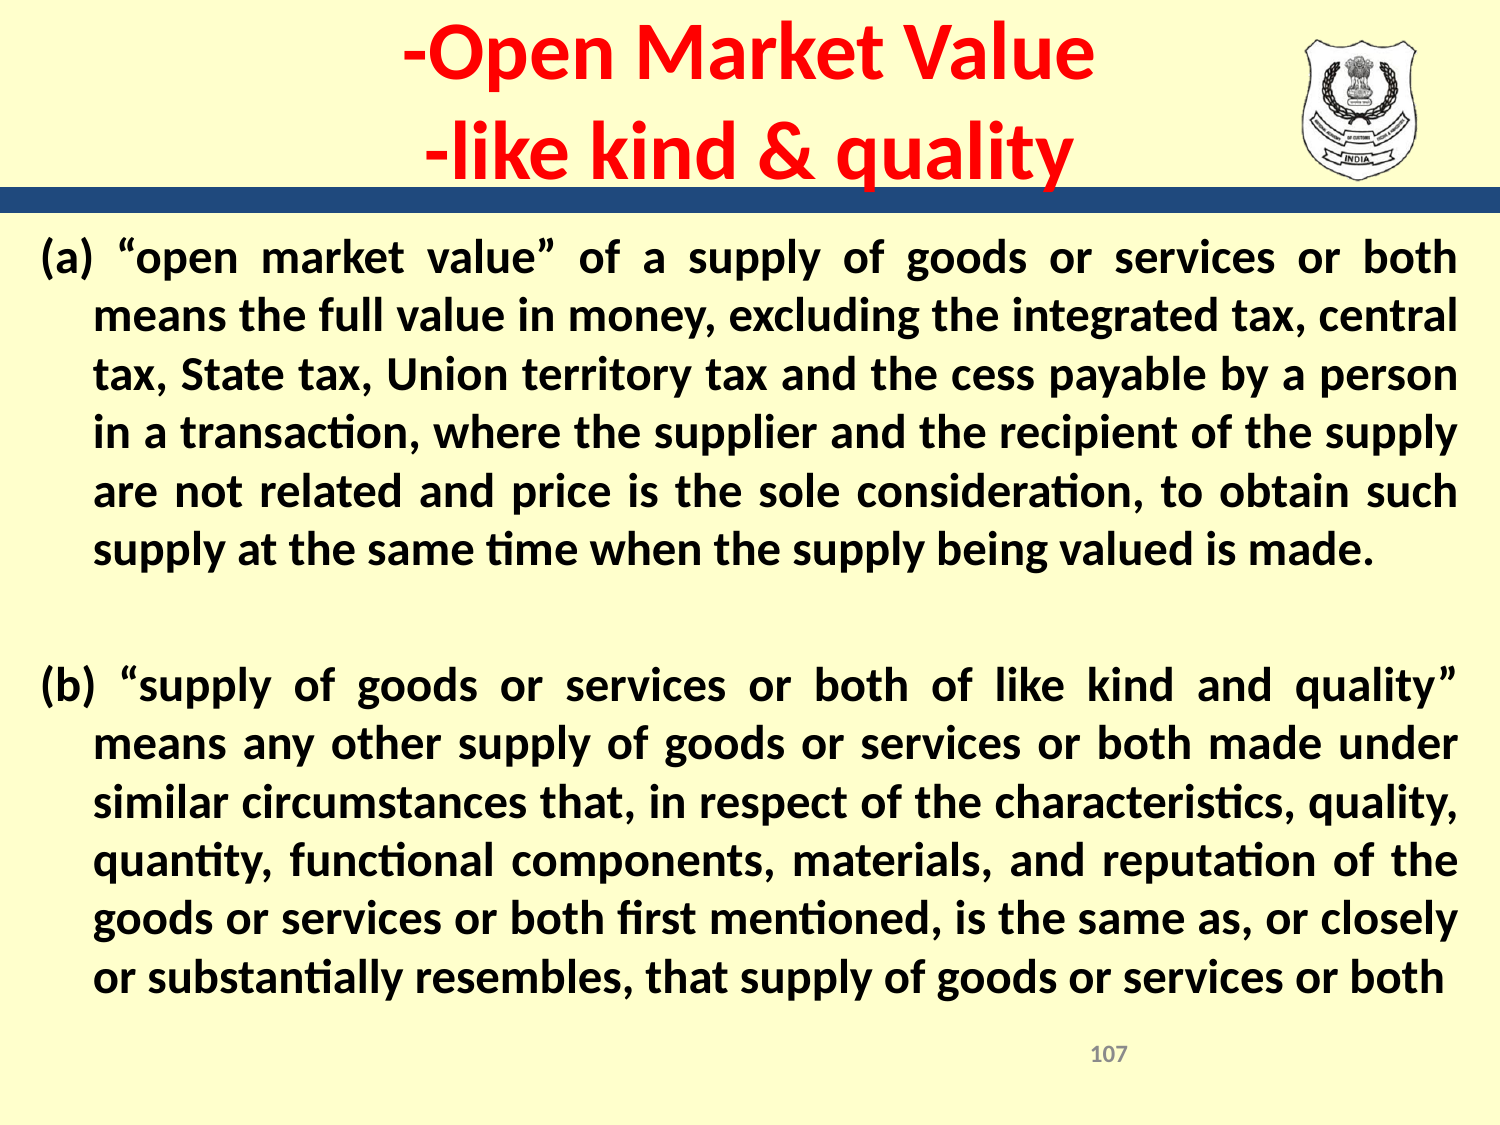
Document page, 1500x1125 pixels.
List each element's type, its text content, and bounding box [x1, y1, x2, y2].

picture [1293, 168, 1425, 191]
title -Open Market Value -like kind & quality [75, 24, 1425, 168]
slide_number 107 [1074, 1022, 1425, 1083]
list (a) “open market value” of a supply of goods or services or both means the full value in money, excluding the integrated tax, central tax, State tax, Union territory tax and the cess payable by a person in a transaction, where the supplier and the recipient of the supply are not related and price is the sole consideration, to obtain such supply at the same time when the supply being valued is made. (b) “supply of goods or services or both of like kind and quality” means any other supply of goods or services or both made under similar circumstances that, in respect of the characteristics, quality, quantity, functional components, materials, and reputation of the goods or services or both first mentioned, is the same as, or closely or substantially resembles, that supply of goods or services or both [24, 217, 1475, 1073]
